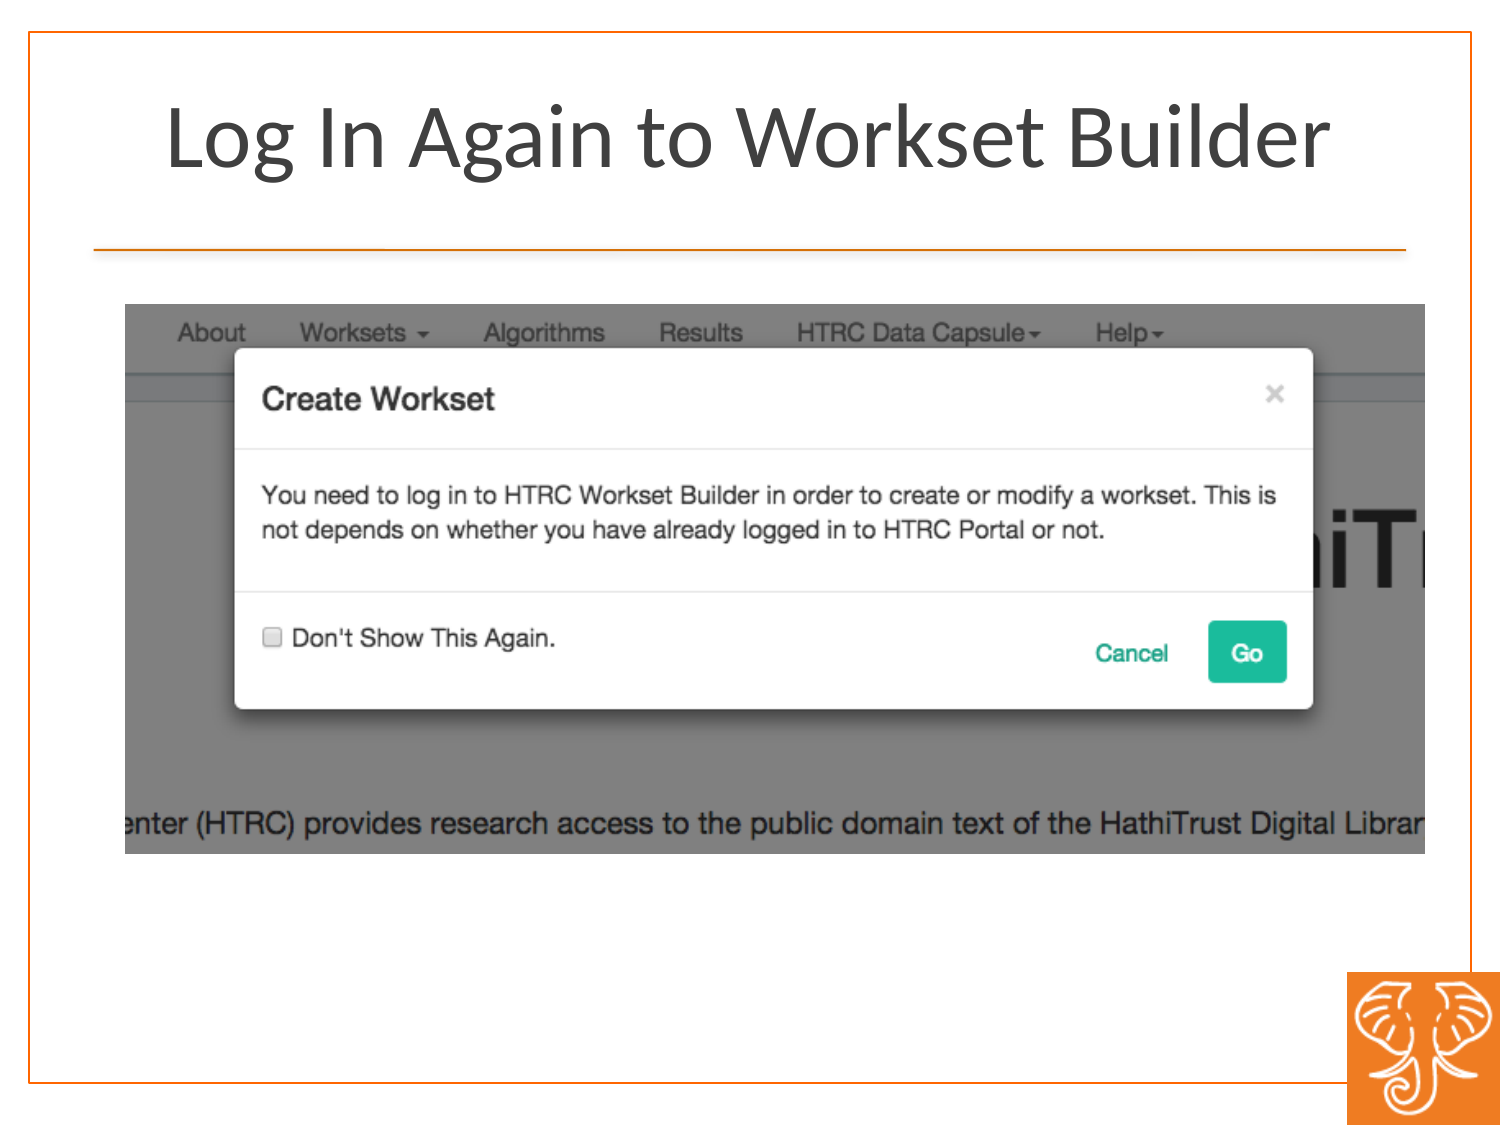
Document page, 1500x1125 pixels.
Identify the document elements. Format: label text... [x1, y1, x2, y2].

picture [1347, 972, 1500, 1125]
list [124, 262, 1426, 896]
title Log In Again to Workset Builder [75, 37, 1425, 225]
